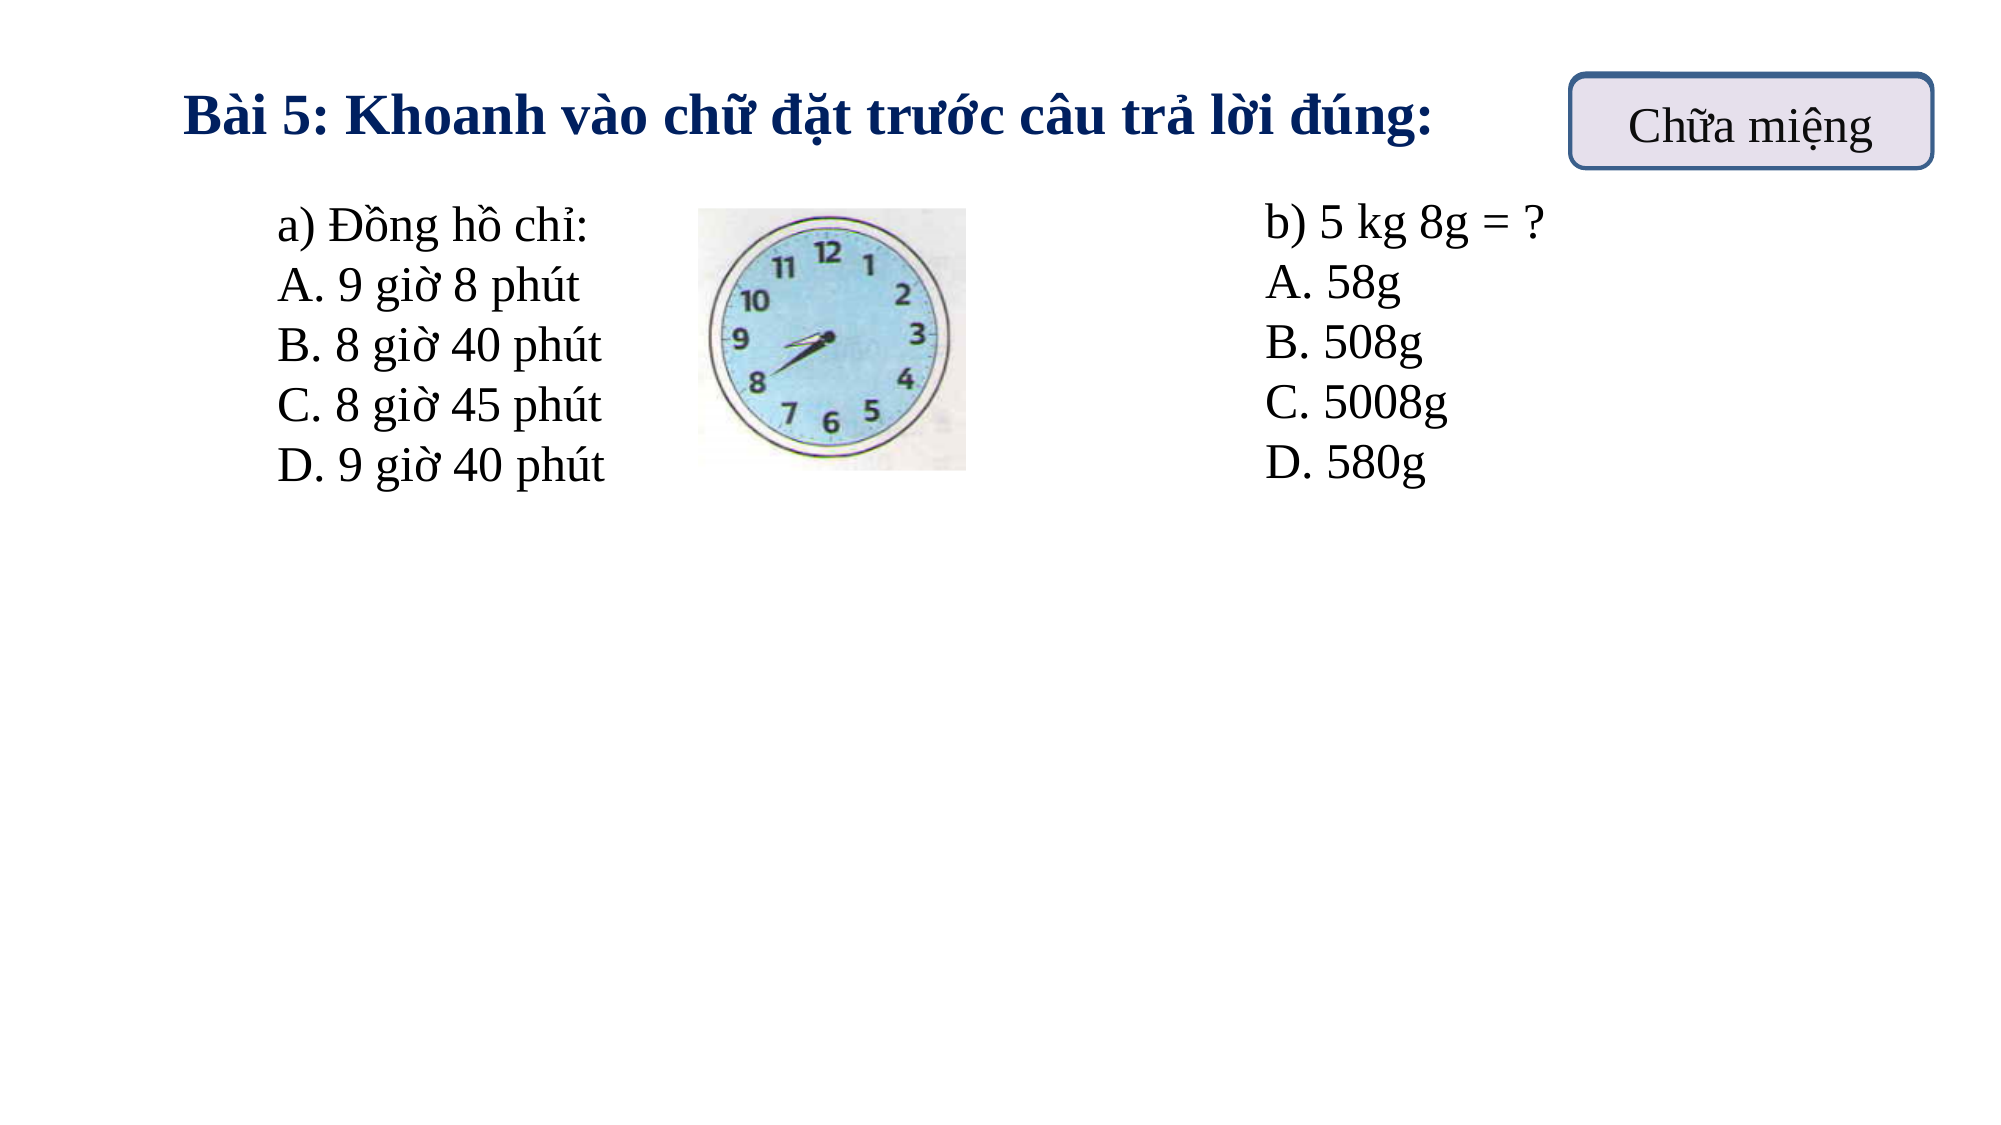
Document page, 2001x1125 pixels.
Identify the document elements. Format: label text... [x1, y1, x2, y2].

picture [698, 207, 966, 474]
text_box Chữa miệng [1568, 74, 1935, 171]
text_box b) 5 kg 8g = ? A. 58g B. 508g C. 5008g D. 580g [1250, 181, 1626, 497]
text_box a) Đồng hồ chỉ: A. 9 giờ 8 phút B. 8 giờ 40 phút C. 8 giờ 45 phút D. 9 giờ 40 phút [262, 183, 621, 619]
text_box Bài 5: Khoanh vào chữ đặt trước câu trả lời đúng: [168, 68, 1541, 154]
text_box Làm sách [1568, 71, 1934, 86]
